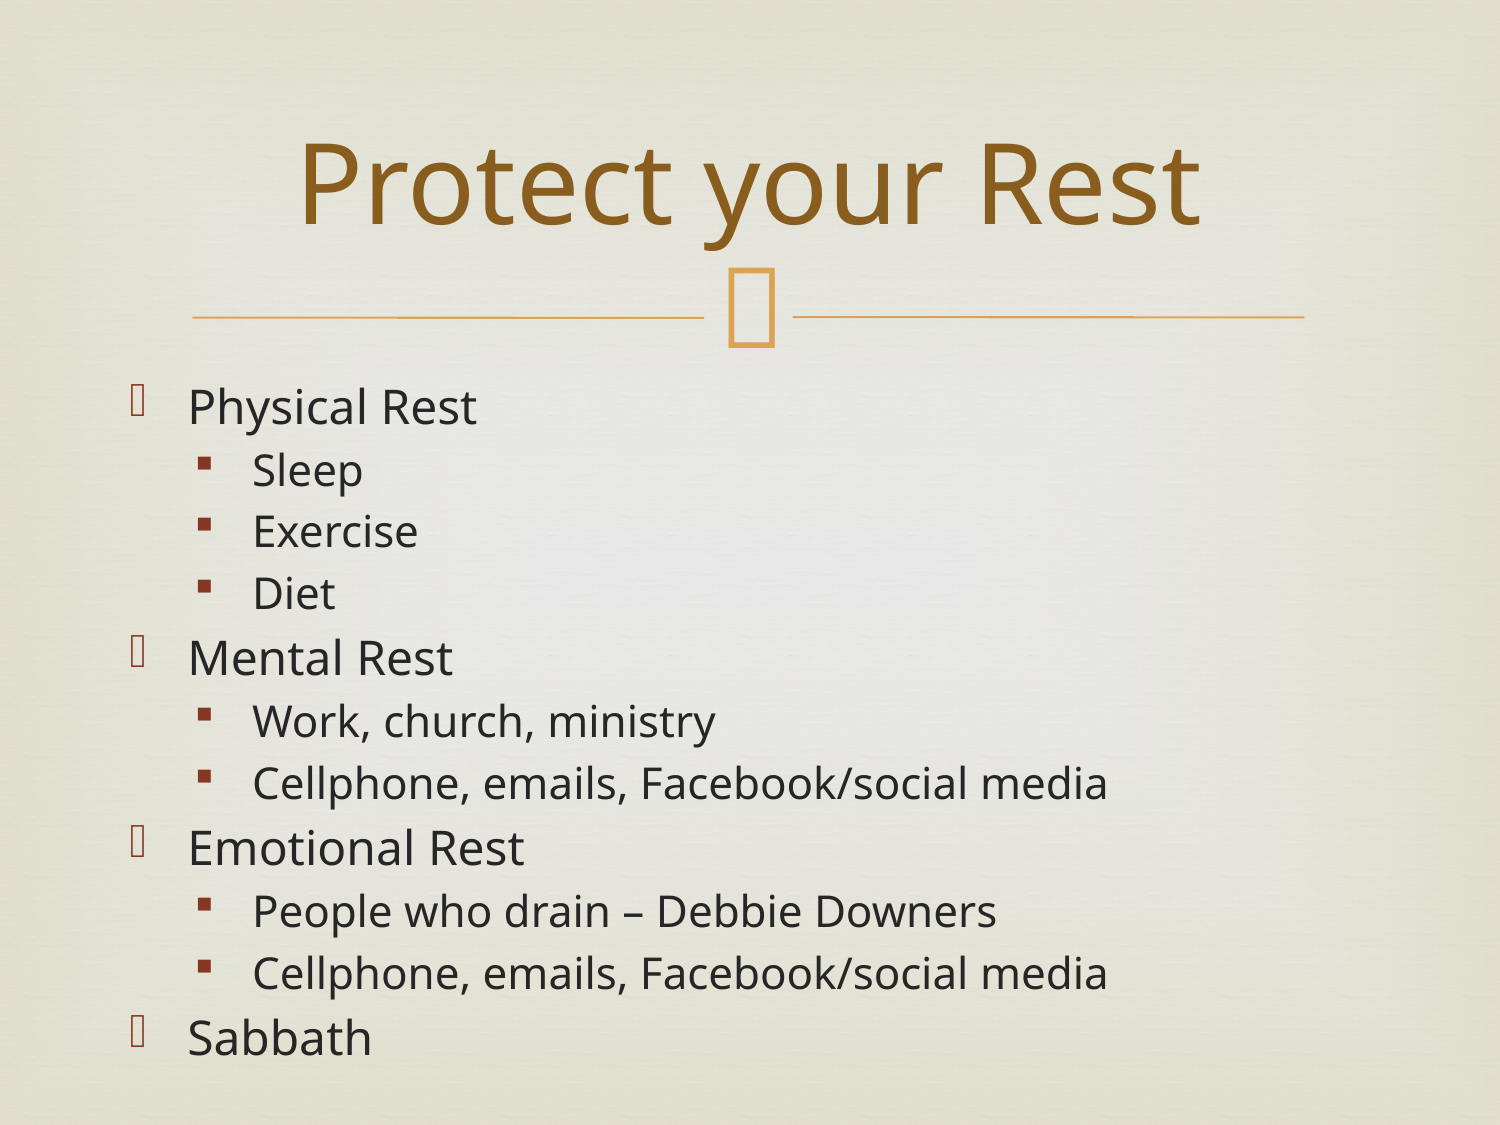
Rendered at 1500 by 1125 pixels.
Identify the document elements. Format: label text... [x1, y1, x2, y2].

list Physical Rest Sleep Exercise Diet Mental Rest Work, church, ministry Cellphone, emails, Facebook/social media Emotional Rest People who drain – Debbie Downers Cellphone, emails, Facebook/social media Sabbath [114, 368, 1386, 1075]
title Protect your Rest [112, 93, 1386, 267]
